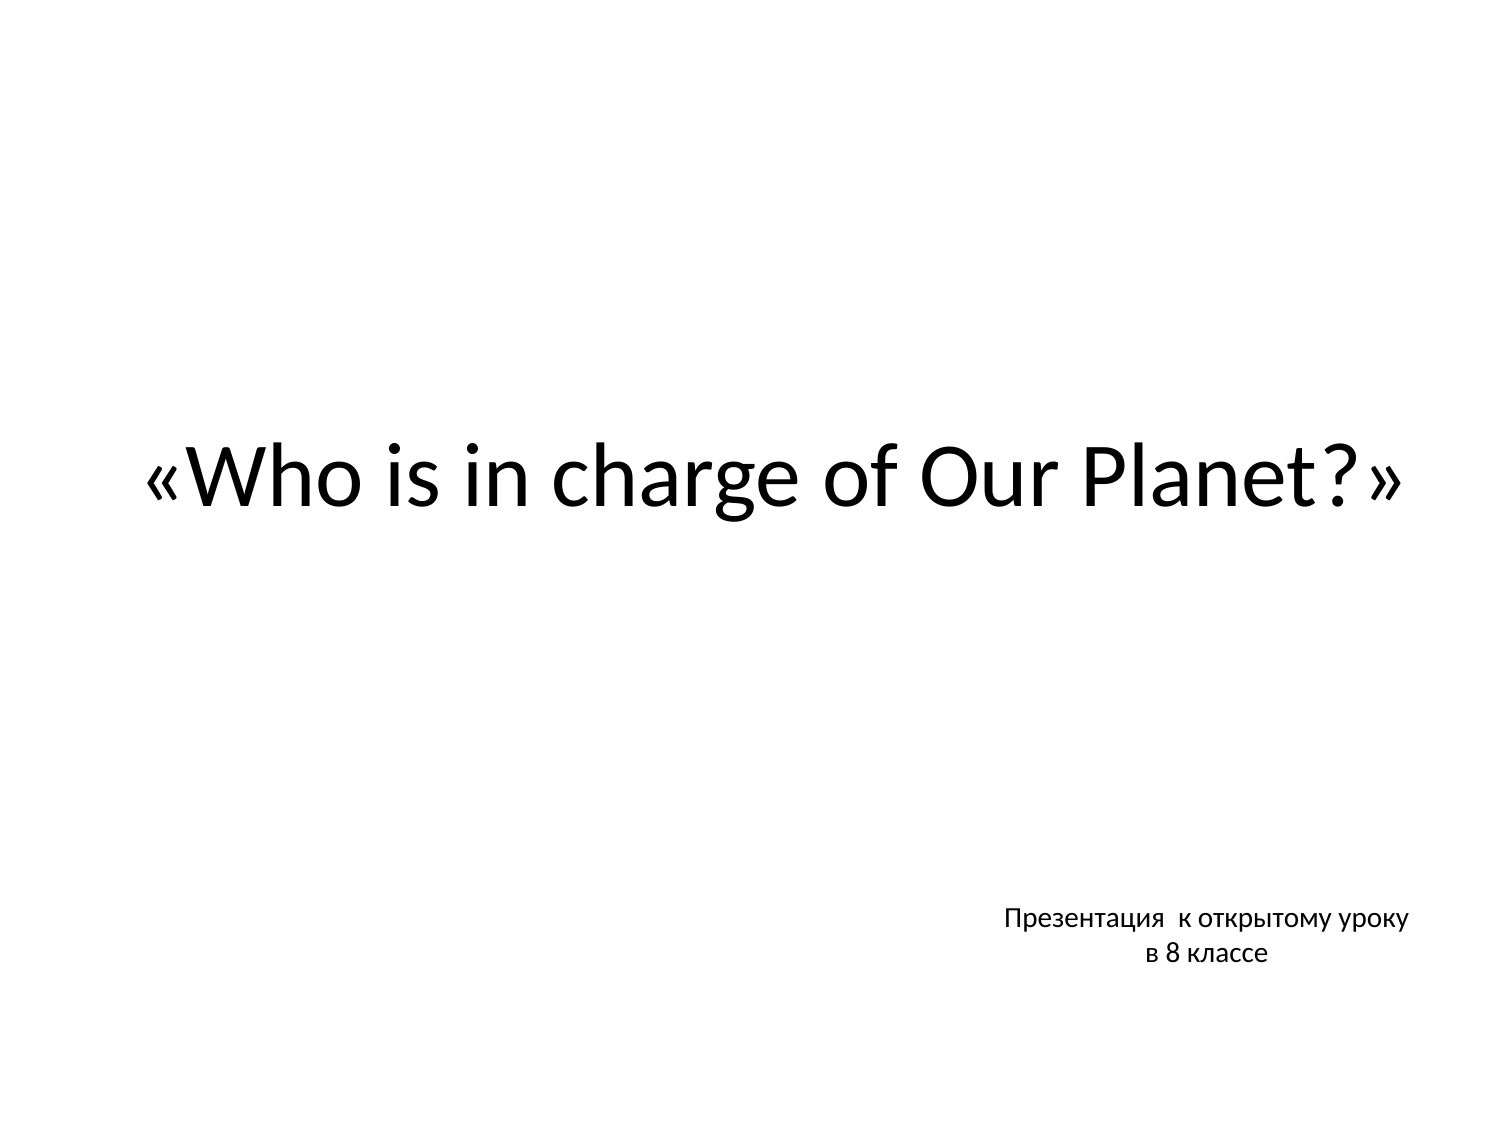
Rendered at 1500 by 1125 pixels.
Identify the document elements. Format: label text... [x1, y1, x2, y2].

subtitle Презентация к открытому уроку в 8 классе [981, 890, 1432, 990]
title «Who is in charge of Our Planet?» [88, 349, 1459, 591]
